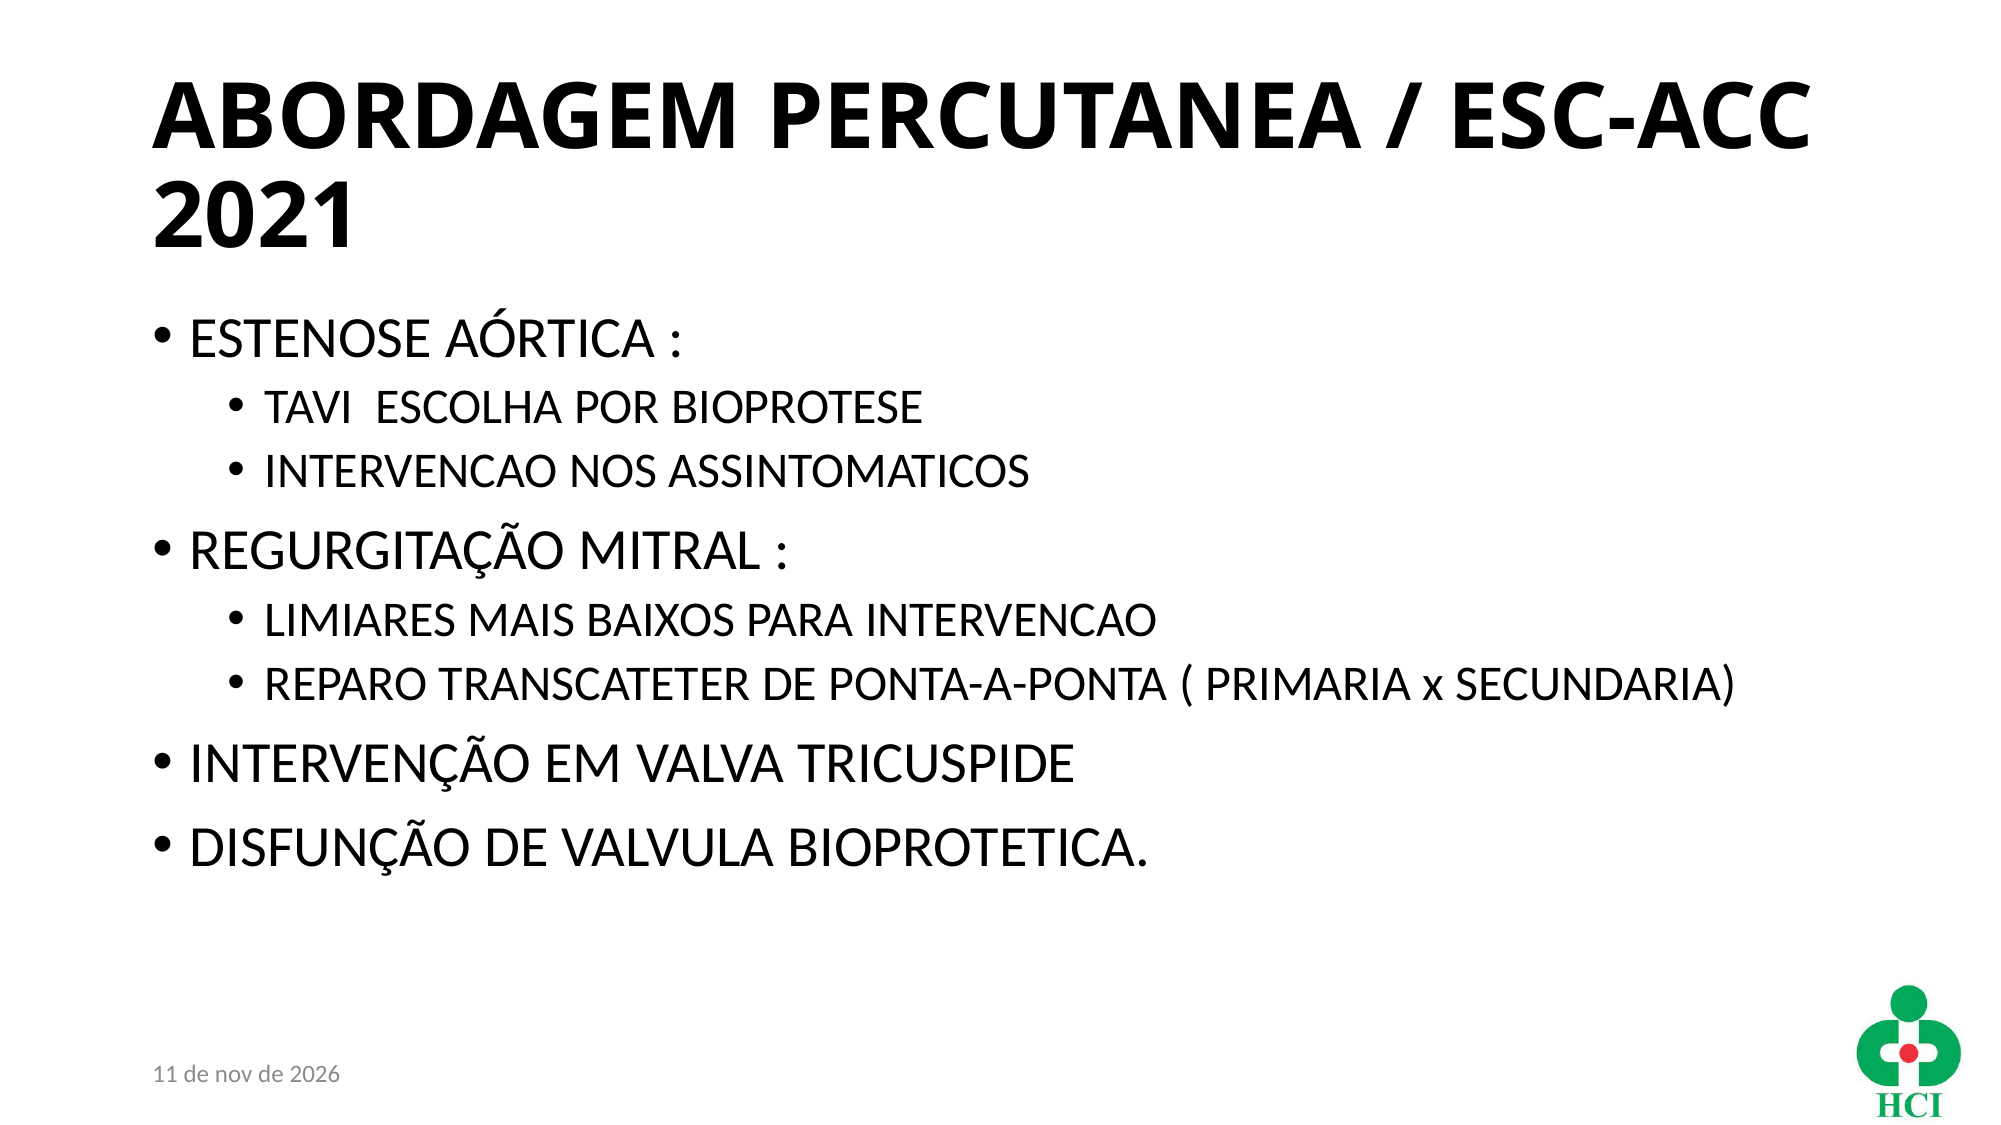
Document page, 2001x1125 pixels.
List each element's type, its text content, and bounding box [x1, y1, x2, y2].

list ESTENOSE AÓRTICA : TAVI ESCOLHA POR BIOPROTESE INTERVENCAO NOS ASSINTOMATICOS REGURGITAÇÃO MITRAL : LIMIARES MAIS BAIXOS PARA INTERVENCAO REPARO TRANSCATETER DE PONTA-A-PONTA ( PRIMARIA x SECUNDARIA) INTERVENÇÃO EM VALVA TRICUSPIDE DISFUNÇÃO DE VALVULA BIOPROTETICA. [137, 299, 1863, 1014]
title ABORDAGEM PERCUTANEA / ESC-ACC 2021 [137, 59, 1863, 278]
picture [1836, 978, 1981, 1124]
slide_number nov-21 [137, 1042, 588, 1103]
